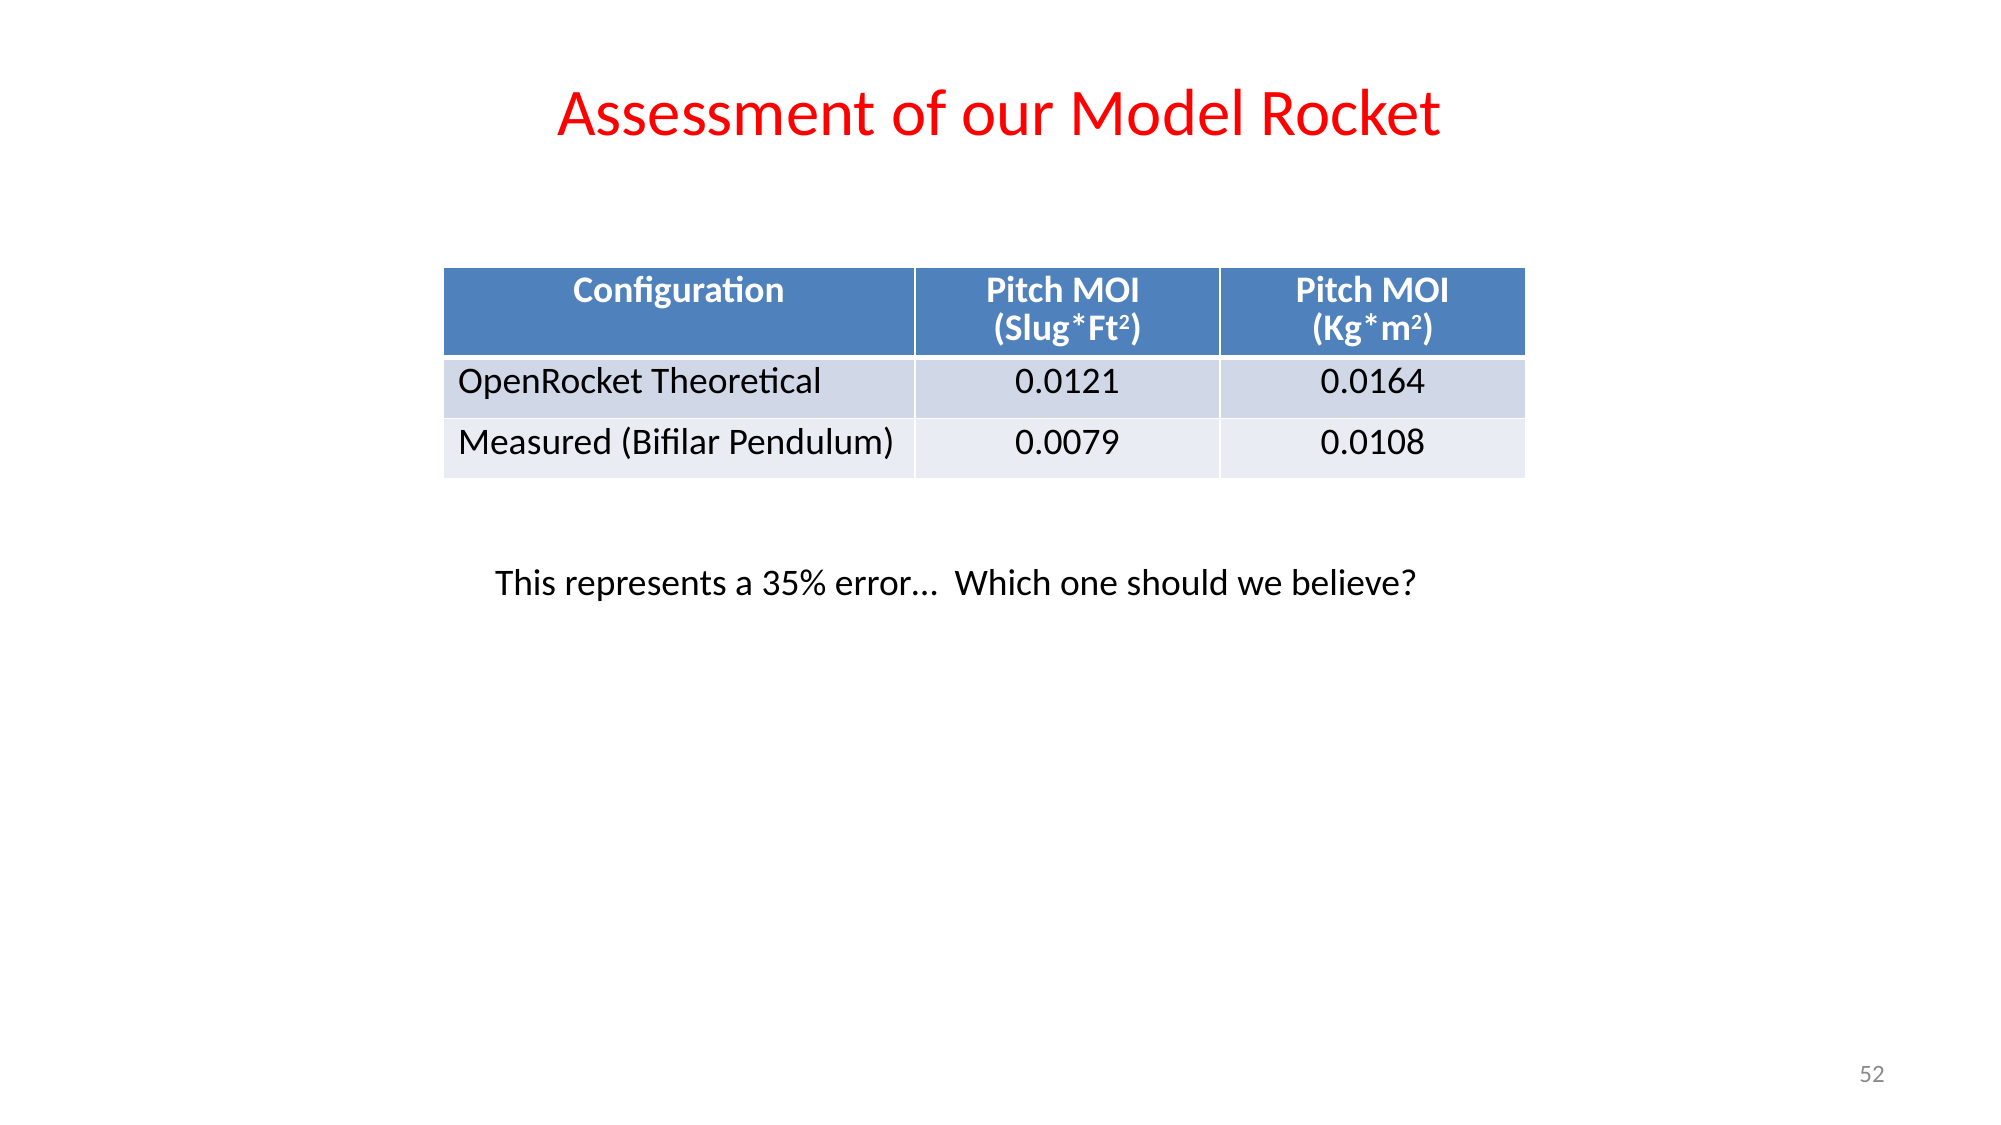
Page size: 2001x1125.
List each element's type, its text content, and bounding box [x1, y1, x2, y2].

table_header Pitch MOI (Slug*Ft2) [916, 268, 1219, 355]
text_box This represents a 35% error… Which one should we believe? [480, 550, 1455, 611]
table_cell 0.0164 [1221, 360, 1525, 418]
table_cell Measured (Bifilar Pendulum) [444, 419, 914, 478]
table_cell OpenRocket Theoretical [444, 360, 914, 418]
table_header Configuration [444, 268, 914, 355]
table_cell 0.0121 [916, 360, 1219, 418]
table_header Pitch MOI (Kg*m2) [1221, 268, 1525, 355]
table_cell 0.0079 [916, 419, 1219, 478]
title Assessment of our Model Rocket [324, 45, 1675, 173]
slide_number 52 [1433, 1042, 1900, 1103]
table_cell 0.0108 [1221, 419, 1525, 478]
